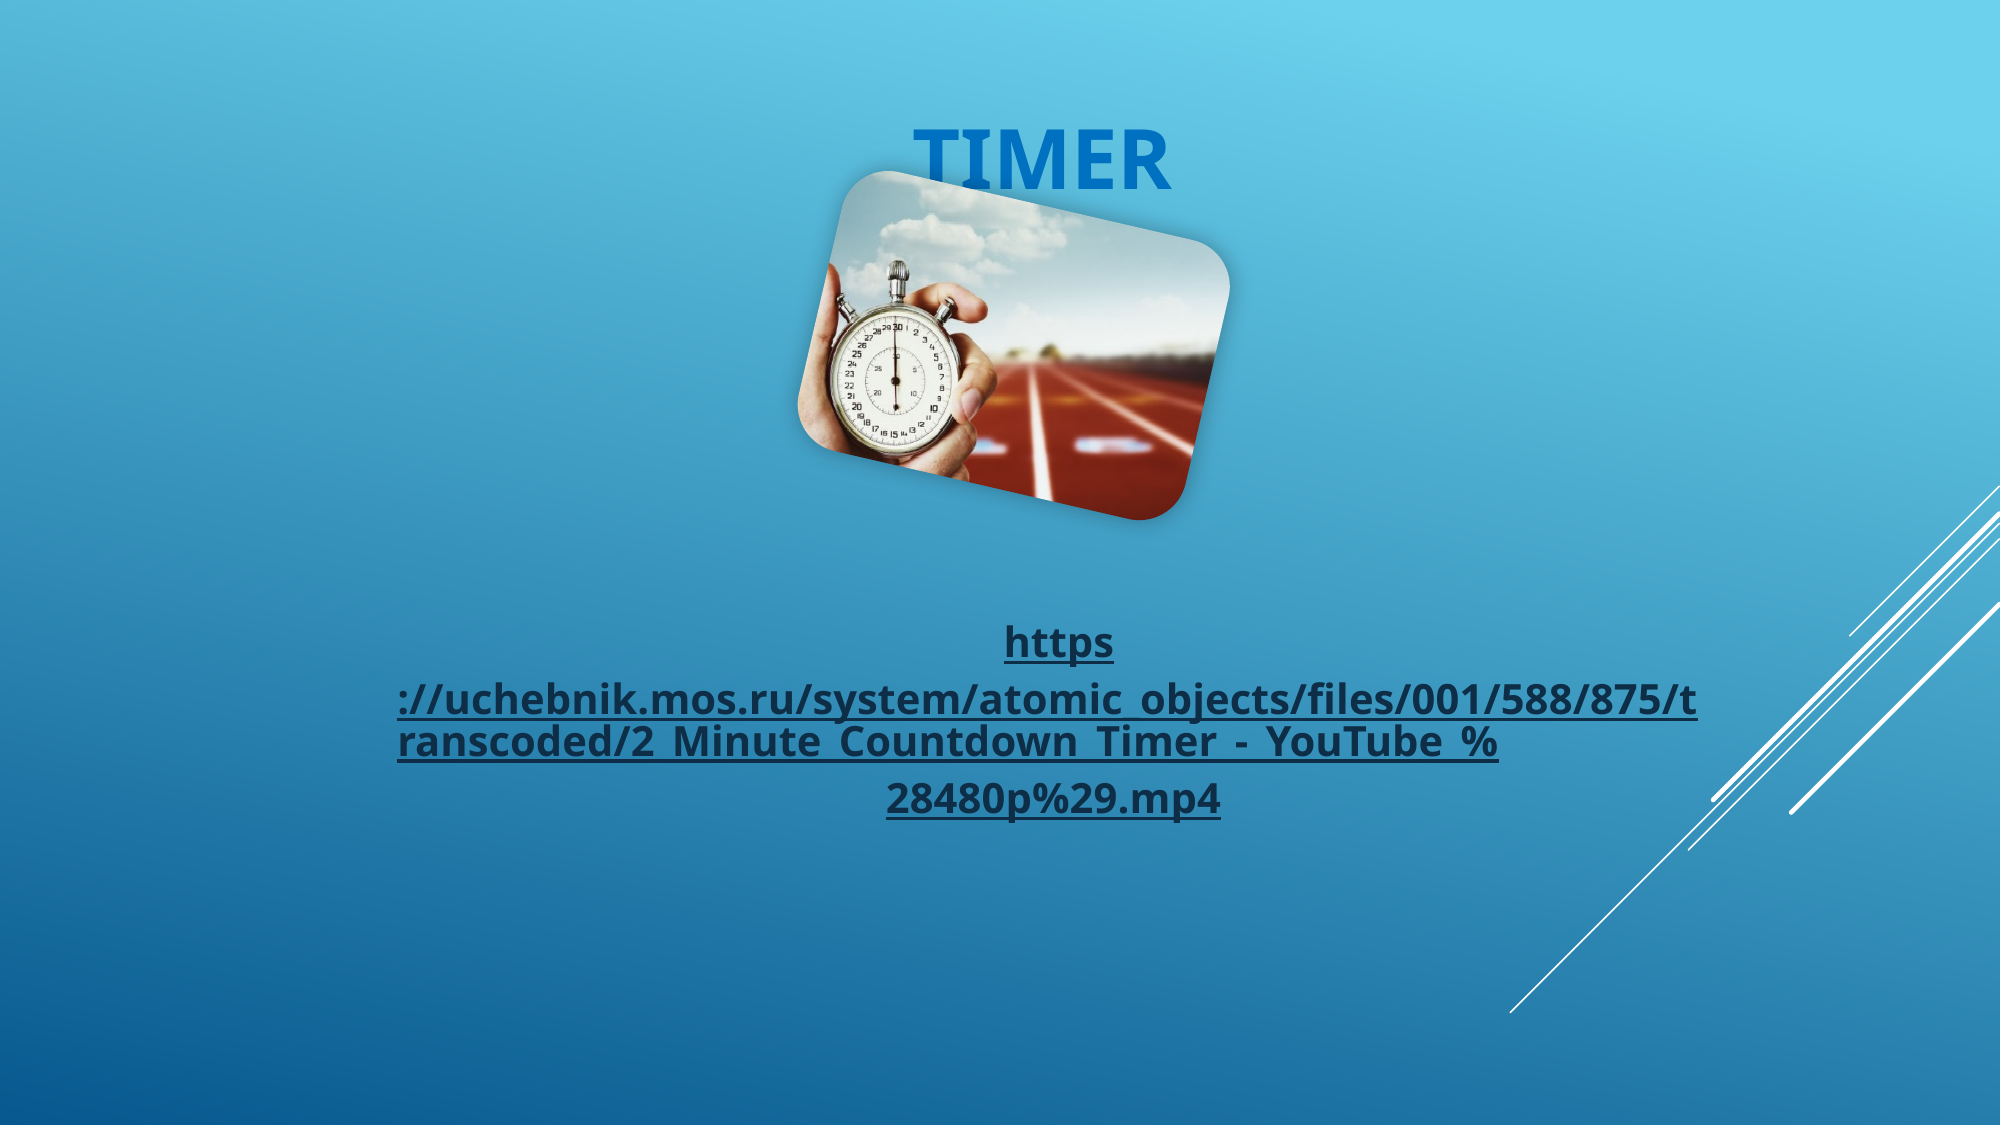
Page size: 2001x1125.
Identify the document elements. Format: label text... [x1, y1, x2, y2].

list https://uchebnik.mos.ru/system/atomic_objects/files/001/588/875/transcoded/2_Minute_Countdown_Timer_-_YouTube_%28480p%29.mp4 [382, 488, 1725, 844]
title TIMER [321, 82, 1764, 230]
picture [797, 171, 1230, 521]
